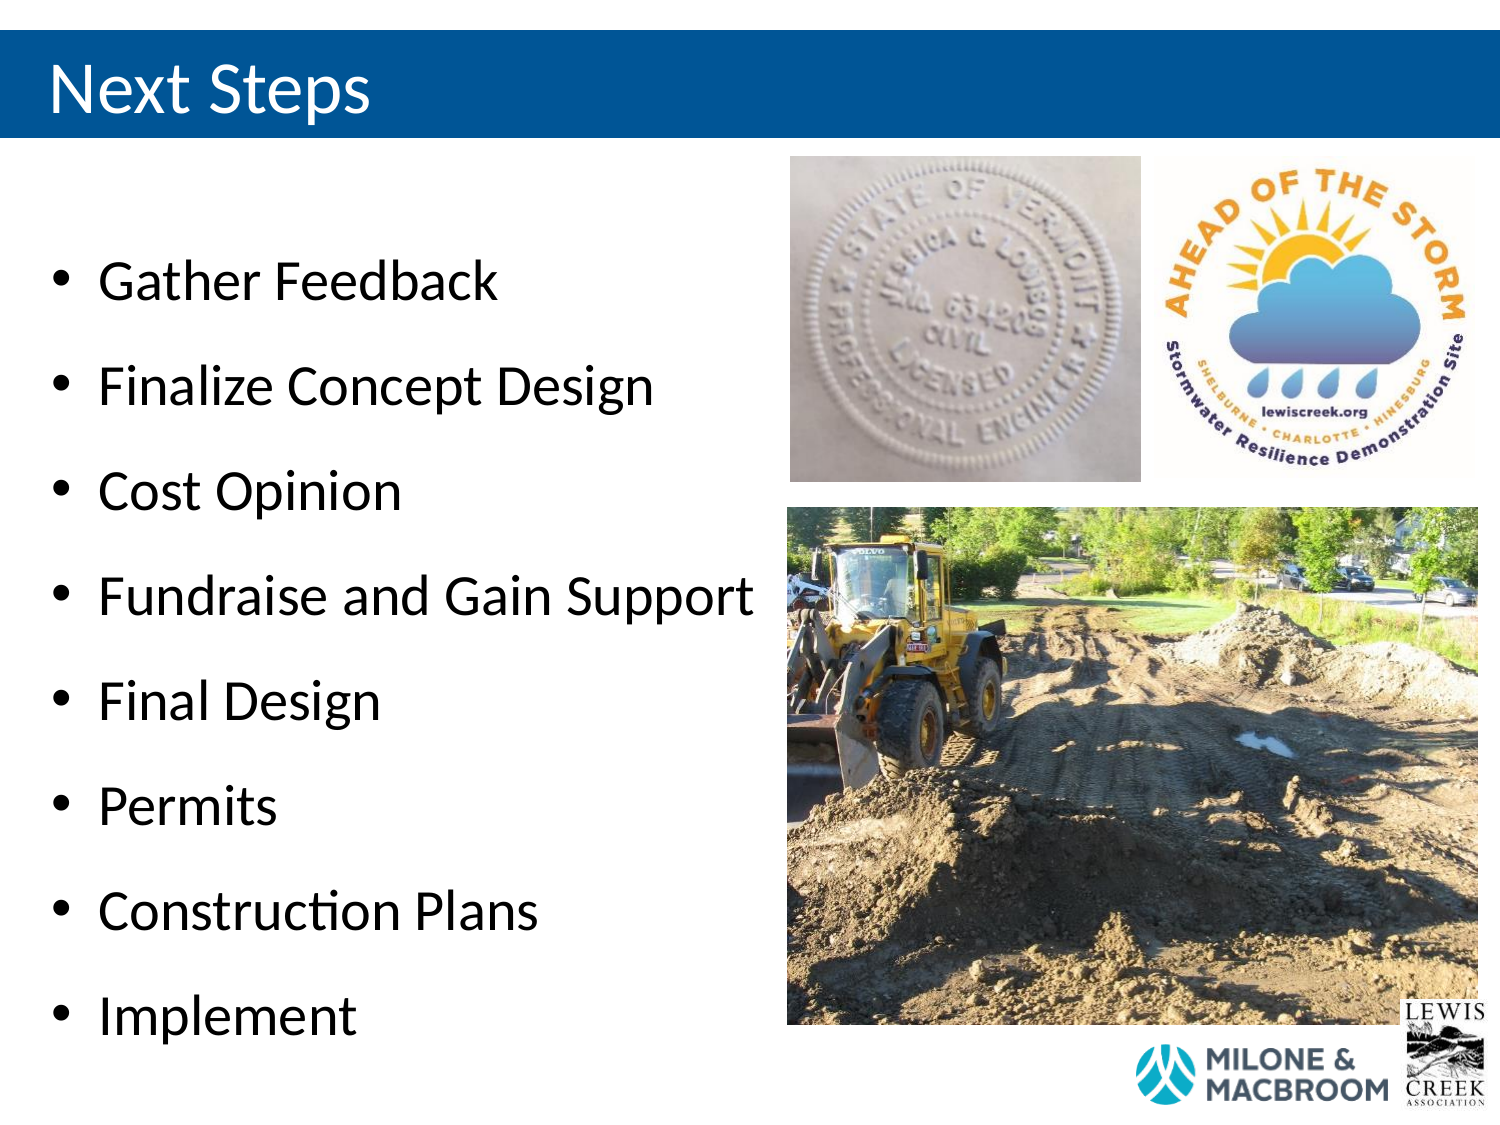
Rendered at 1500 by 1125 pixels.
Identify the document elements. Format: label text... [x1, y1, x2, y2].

picture [787, 507, 1492, 1112]
picture [790, 156, 1141, 483]
picture [1136, 1044, 1388, 1105]
picture [1153, 156, 1476, 478]
text_box Gather Feedback Finalize Concept Design Cost Opinion Fundraise and Gain Support Final Design Permits Construction Plans Implement [36, 199, 1287, 1055]
text_box Next Steps [0, 31, 1499, 137]
